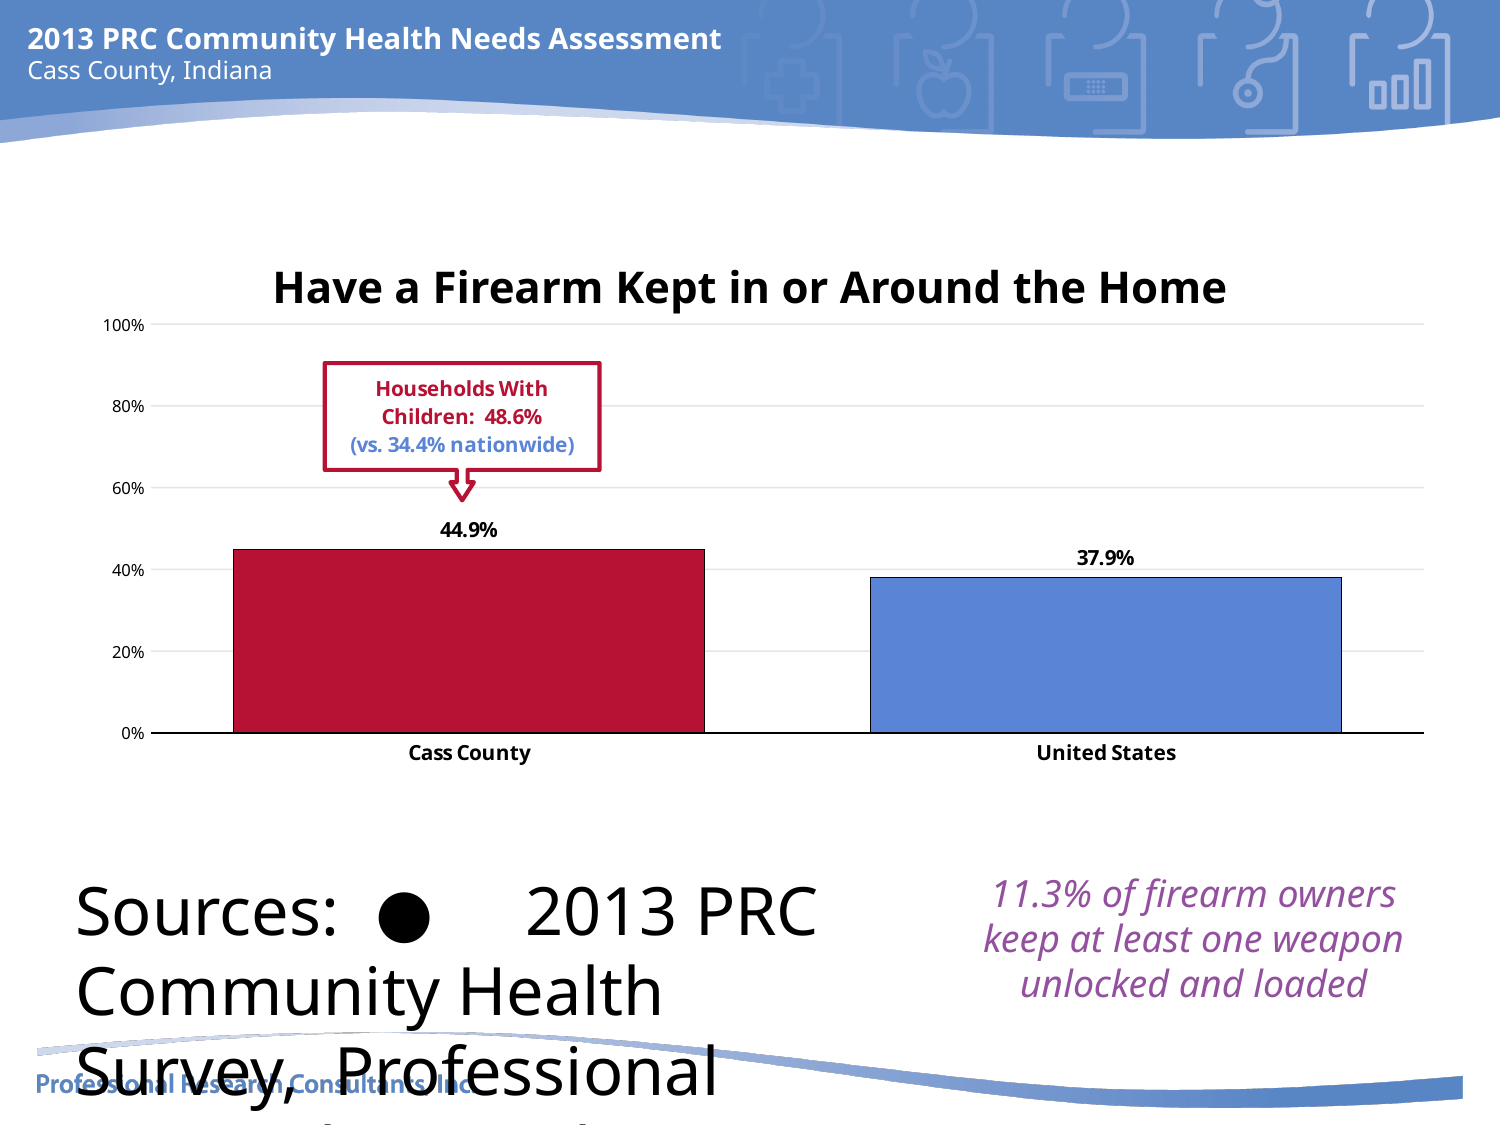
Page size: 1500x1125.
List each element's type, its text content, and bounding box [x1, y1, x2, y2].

picture [0, 0, 1500, 143]
subtitle Sources: ● 2013 PRC Community Health Survey, Professional Research Consultants, Inc. [Items 57,159] ● 2011 PRC National Health Survey, Professional Research Consultants, Inc. Notes: ● Asked of all respondents. ● In this case, firearms include pistols, shotguns, rifles, and other types of guns; this does not include starter pistols, BB guns, or guns that cannot fire. [75, 869, 888, 1031]
picture [37, 1032, 1463, 1108]
text_box 11.3% of firearm owners keep at least one weapon unlocked and loaded [962, 862, 1425, 1013]
title Have a Firearm Kept in or Around the Home [75, 137, 1425, 311]
chart [74, 312, 1426, 853]
